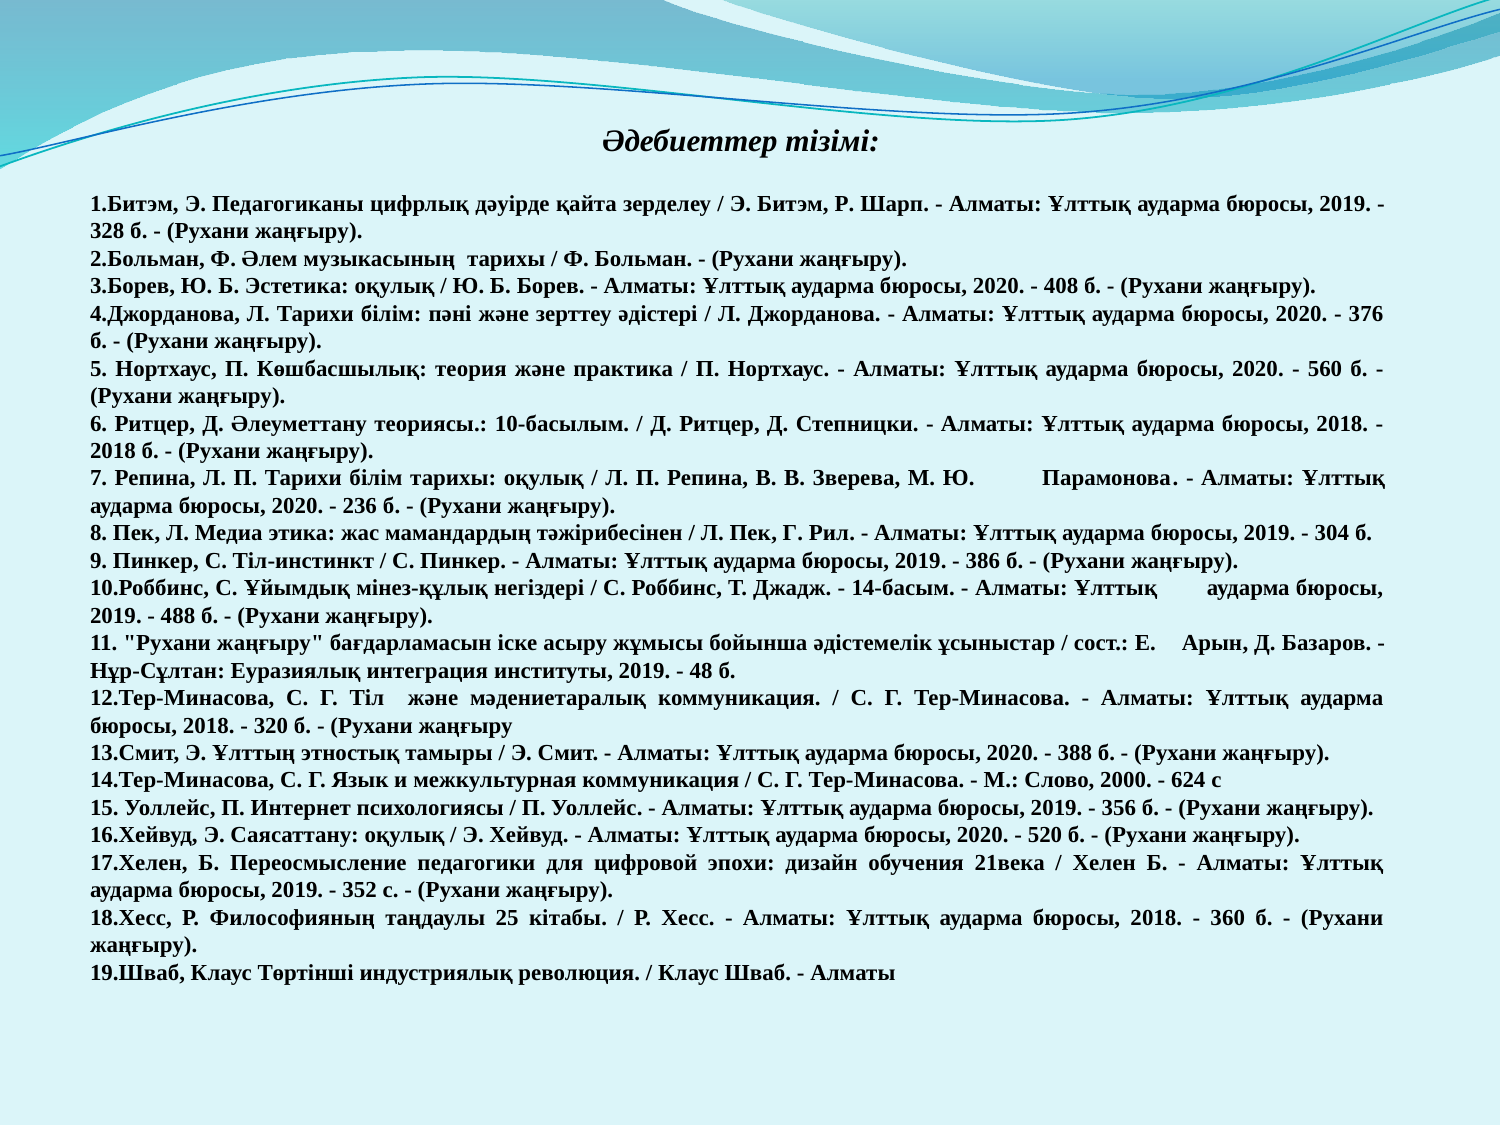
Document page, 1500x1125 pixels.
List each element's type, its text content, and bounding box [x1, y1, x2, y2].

text_box Әдебиеттер тізімі: [131, 78, 1344, 166]
text_box 1.Битэм, Э. Педагогиканы цифрлық дәуірде қайта зерделеу / Э. Битэм, Р. Шарп. - Алматы: Ұлттық аударма бюросы, 2019. - 328 б. - (Рухани жаңғыру). 2.Больман, Ф. Әлем музыкасының тарихы / Ф. Больман. - (Рухани жаңғыру). 3.Борев, Ю. Б. Эстетика: оқулық / Ю. Б. Борев. - Алматы: Ұлттық аударма бюросы, 2020. - 408 б. - (Рухани жаңғыру). 4.Джорданова, Л. Тарихи білім: пәні және зерттеу әдістері / Л. Джорданова. - Алматы: Ұлттық аударма бюросы, 2020. - 376 б. - (Рухани жаңғыру). 5. Нортхаус, П. Көшбасшылық: теория және практика / П. Нортхаус. - Алматы: Ұлттық аударма бюросы, 2020. - 560 б. - (Рухани жаңғыру). 6. Ритцер, Д. Әлеуметтану теориясы.: 10-басылым. / Д. Ритцер, Д. Степницки. - Алматы: Ұлттық аударма бюросы, 2018. - 2018 б. - (Рухани жаңғыру). 7. Репина, Л. П. Тарихи білім тарихы: оқулық / Л. П. Репина, В. В. Зверева, М. Ю. Парамонова. - Алматы: Ұлттық аударма бюросы, 2020. - 236 б. - (Рухани жаңғыру). 8. Пек, Л. Медиа этика: жас мамандардың тәжірибесінен / Л. Пек, Г. Рил. - Алматы: Ұлттық аударма бюросы, 2019. - 304 б. 9. Пинкер, С. Тіл-инстинкт / С. Пинкер. - Алматы: Ұлттық аударма бюросы, 2019. - 386 б. - (Рухани жаңғыру). 10.Роббинс, С. Ұйымдық мінез-құлық негіздері / С. Роббинс, Т. Джадж. - 14-басым. - Алматы: Ұлттық аударма бюросы, 2019. - 488 б. - (Рухани жаңғыру). 11. "Рухани жаңғыру" бағдарламасын іске асыру жұмысы бойынша әдістемелік ұсыныстар / сост.: Е. Арын, Д. Базаров. - Нұр-Сұлтан: Еуразиялық интеграция институты, 2019. - 48 б. 12.Тер-Минасова, С. Г. Тіл және мәдениетаралық коммуникация. / С. Г. Тер-Минасова. - Алматы: Ұлттық аударма бюросы, 2018. - 320 б. - (Рухани жаңғыру 13.Смит, Э. Ұлттың этностық тамыры / Э. Смит. - Алматы: Ұлттық аударма бюросы, 2020. - 388 б. - (Рухани жаңғыру). 14.Тер-Минасова, С. Г. Язык и межкультурная коммуникация / С. Г. Тер-Минасова. - М.: Слово, 2000. - 624 с 15. Уоллейс, П. Интернет психологиясы / П. Уоллейс. - Алматы: Ұлттық аударма бюросы, 2019. - 356 б. - (Рухани жаңғыру). 16.Хейвуд, Э. Саясаттану: оқулық / Э. Хейвуд. - Алматы: Ұлттық аударма бюросы, 2020. - 520 б. - (Рухани жаңғыру). 17.Хелен, Б. Переосмысление педагогики для цифровой эпохи: дизайн обучения 21века / Хелен Б. - Алматы: Ұлттық аударма бюросы, 2019. - 352 с. - (Рухани жаңғыру). 18.Хесс, Р. Философияның таңдаулы 25 кітабы. / Р. Хесс. - Алматы: Ұлттық аударма бюросы, 2018. - 360 б. - (Рухани жаңғыру). 19.Шваб, Клаус Төртінші индустриялық революция. / Клаус Шваб. - Алматы [75, 180, 1400, 993]
